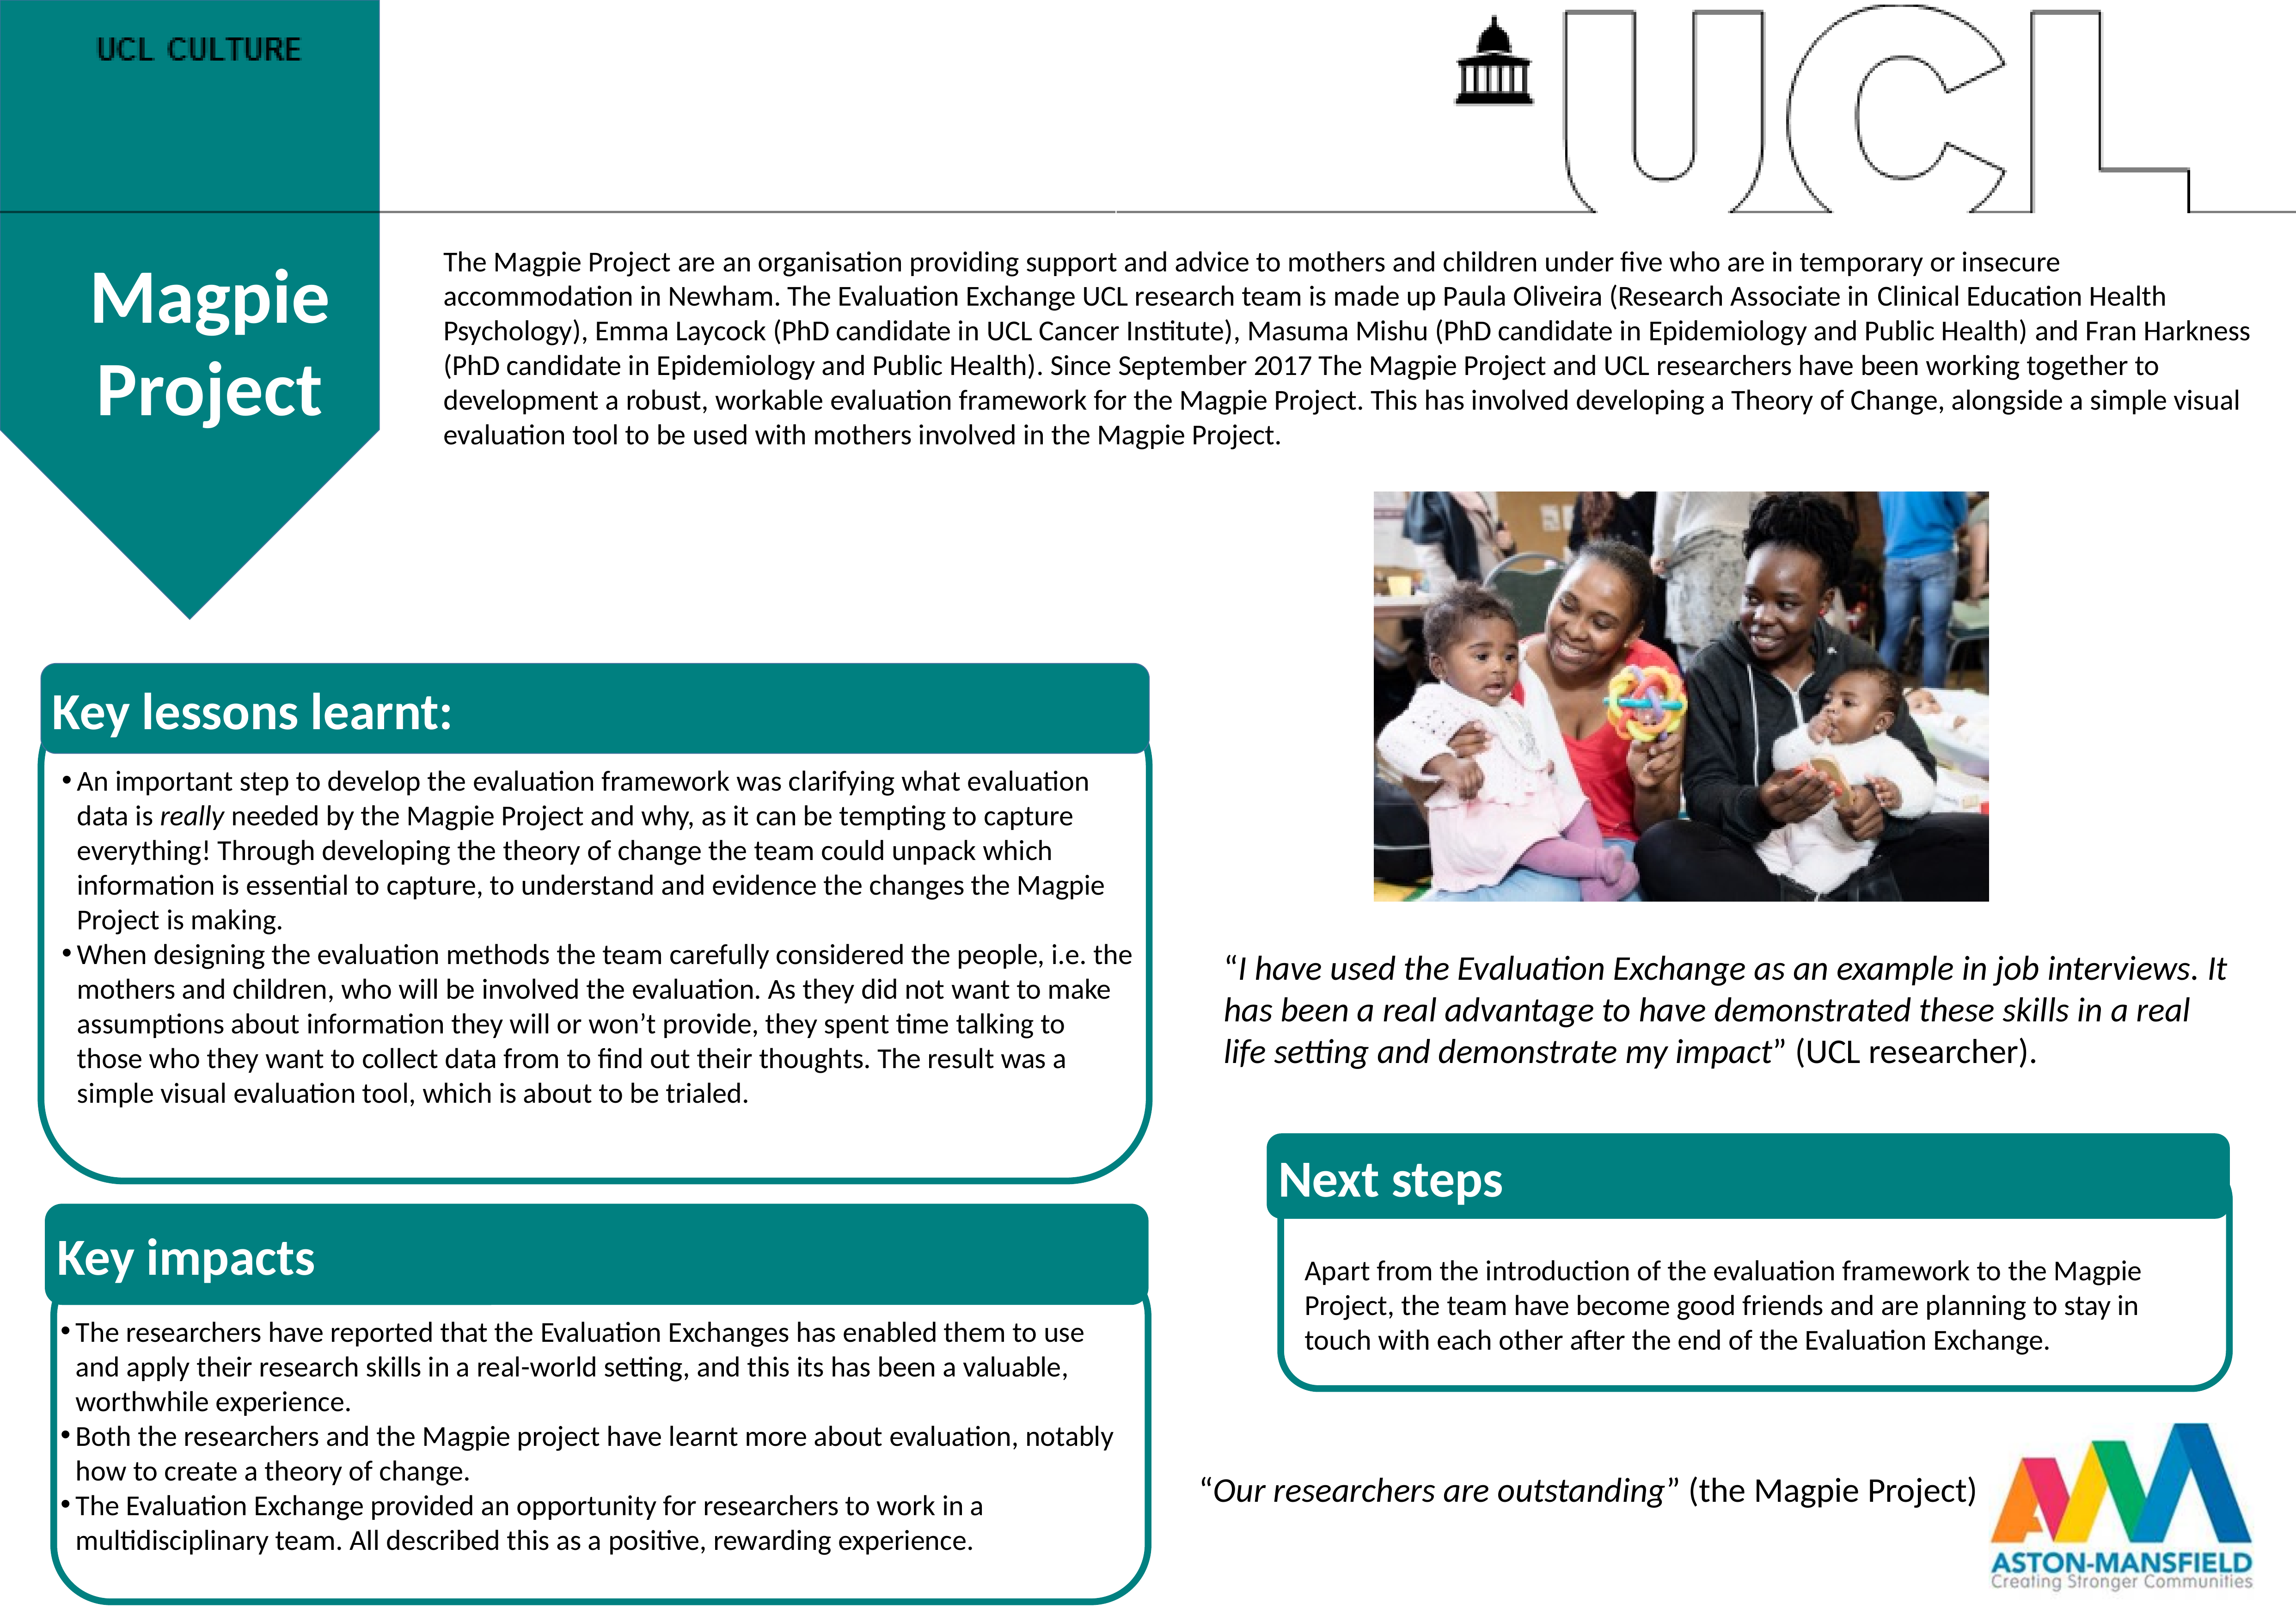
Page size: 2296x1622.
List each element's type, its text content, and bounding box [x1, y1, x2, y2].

text_box The Magpie Project are an organisation providing support and advice to mothers and children under five who are in temporary or insecure accommodation in Newham. The Evaluation Exchange UCL research team is made up Paula Oliveira (Research Associate in Clinical Education Health Psychology), Emma Laycock (PhD candidate in UCL Cancer Institute), Masuma Mishu (PhD candidate in Epidemiology and Public Health) and Fran Harkness (PhD candidate in Epidemiology and Public Health). Since September 2017 The Magpie Project and UCL researchers have been working together to development a robust, workable evaluation framework for the Magpie Project. This has involved developing a Theory of Change, alongside a simple visual evaluation tool to be used with mothers involved in the Magpie Project. [436, 239, 2272, 454]
text_box Key impacts [45, 1204, 1149, 1305]
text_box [0, 5, 2296, 224]
text_box [0, 224, 380, 620]
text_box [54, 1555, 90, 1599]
text_box “Our researchers are outstanding” (the Magpie Project) [1192, 1464, 1985, 1513]
text_box Magpie Project [46, 242, 373, 435]
text_box [53, 1298, 1149, 1603]
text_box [41, 663, 1150, 1181]
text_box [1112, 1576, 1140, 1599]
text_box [1267, 1134, 2229, 1403]
text_box [0, 0, 380, 5]
picture [1374, 492, 1989, 902]
picture [1989, 1423, 2254, 1602]
text_box “I have used the Evaluation Exchange as an example in job interviews. It has been a real advantage to have demonstrated these skills in a real life setting and demonstrate my impact” (UCL researcher). [1217, 941, 2247, 1074]
